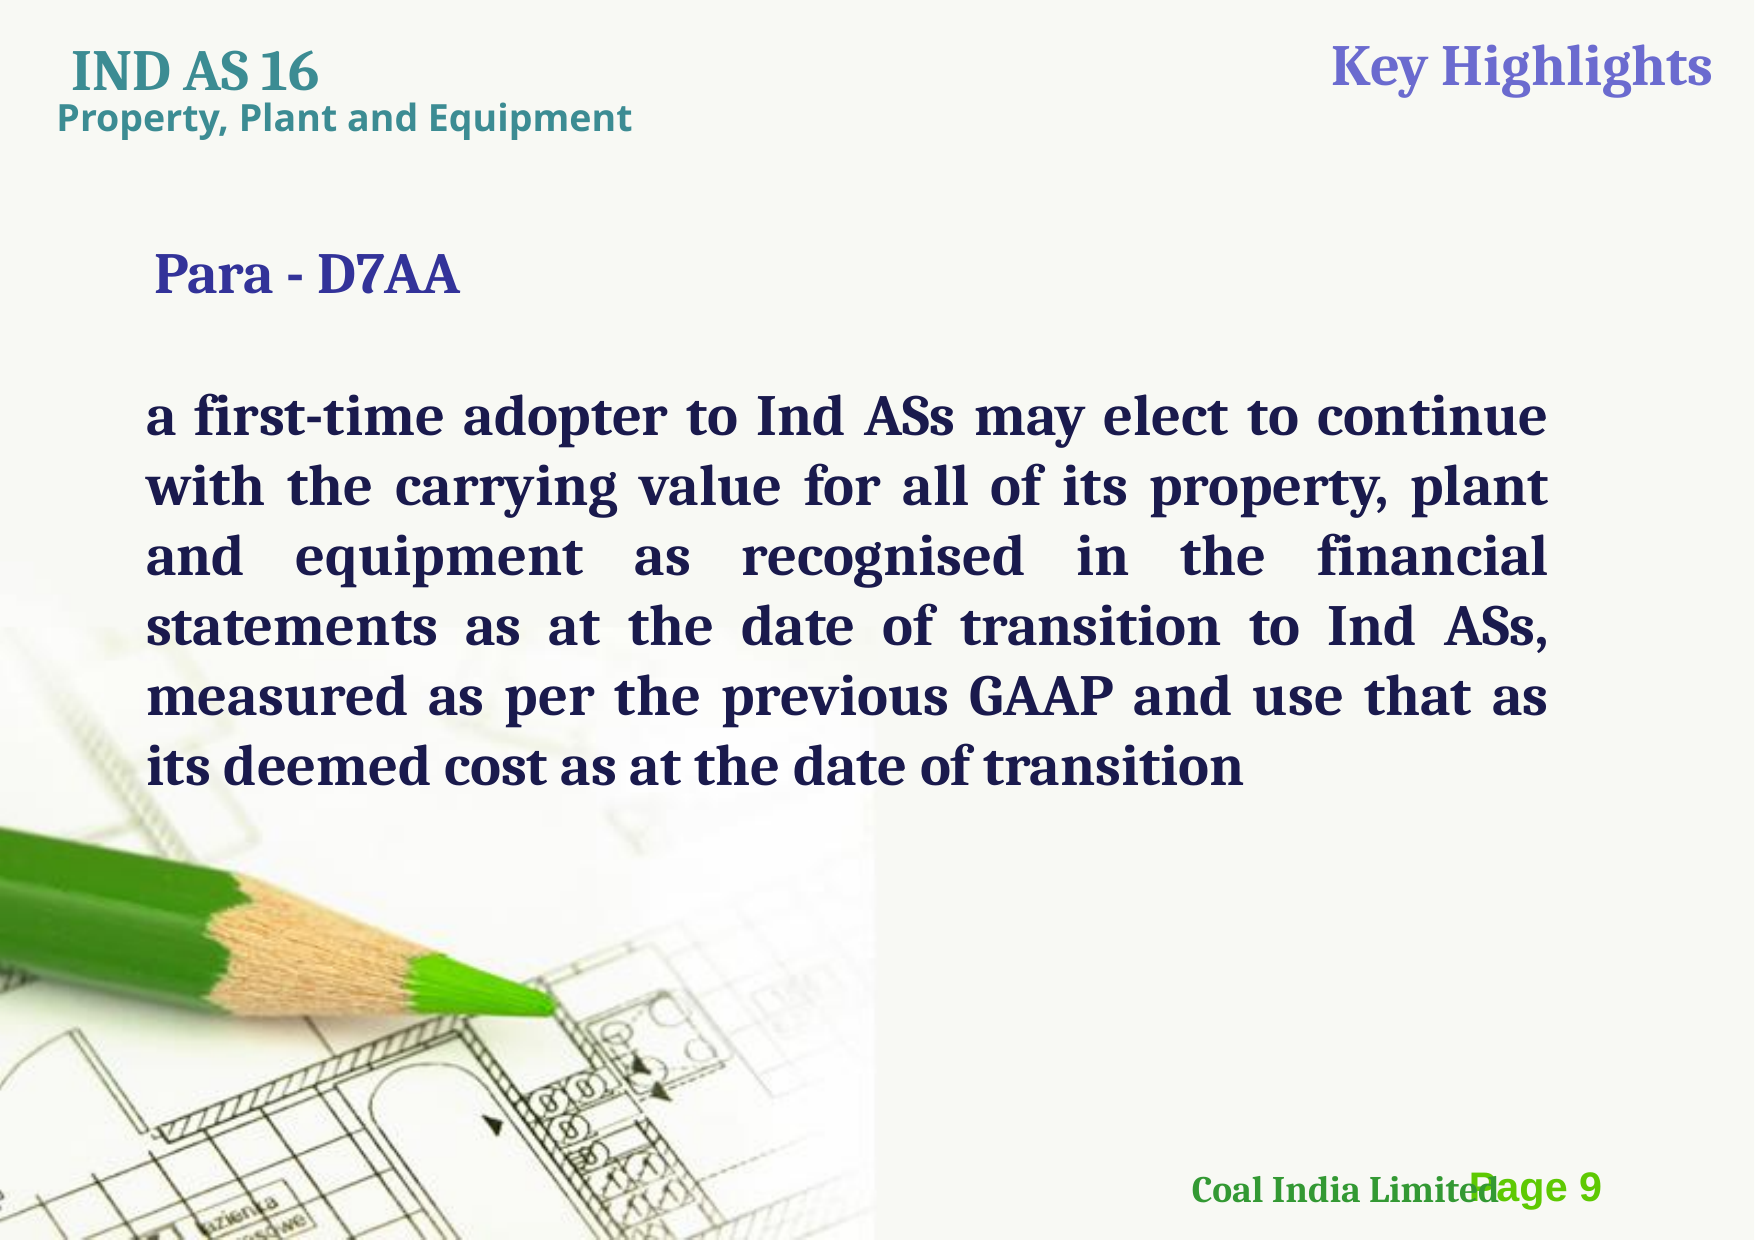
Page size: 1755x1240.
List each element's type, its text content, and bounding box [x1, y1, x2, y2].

text_box Property, Plant and Equipment [41, 86, 1003, 147]
text_box IND AS 16 [39, 24, 352, 110]
text_box Key Highlights [1316, 19, 1755, 105]
picture [0, 0, 1755, 1240]
text_box Para - D7AA [139, 228, 476, 313]
text_box a first-time adopter to Ind ASs may elect to continue with the carrying value for all of its property, plant and equipment as recognised in the financial statements as at the date of transition to Ind ASs, measured as per the previous GAAP and use that as its deemed cost as at the date of transition [131, 369, 1565, 805]
